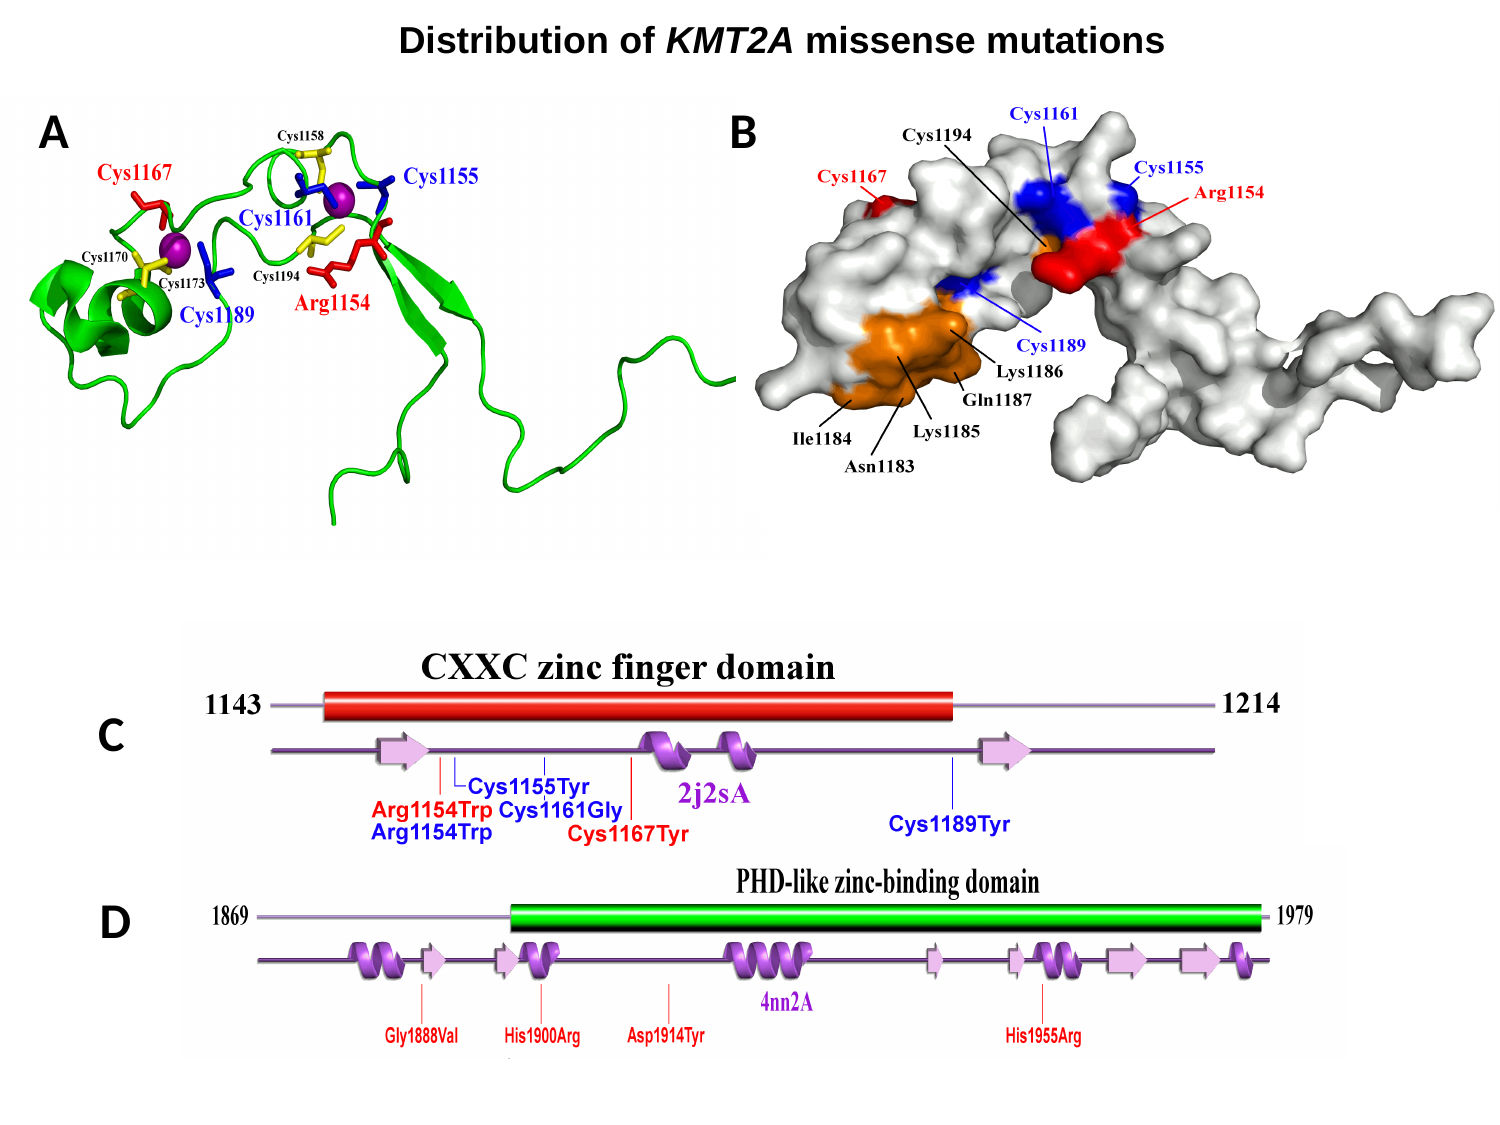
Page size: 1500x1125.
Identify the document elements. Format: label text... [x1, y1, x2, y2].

picture [0, 90, 1500, 563]
text_box Distribution of KMT2A missense mutations [383, 8, 1500, 69]
picture [181, 621, 1347, 1059]
text_box C [83, 693, 166, 769]
text_box D [84, 881, 168, 956]
